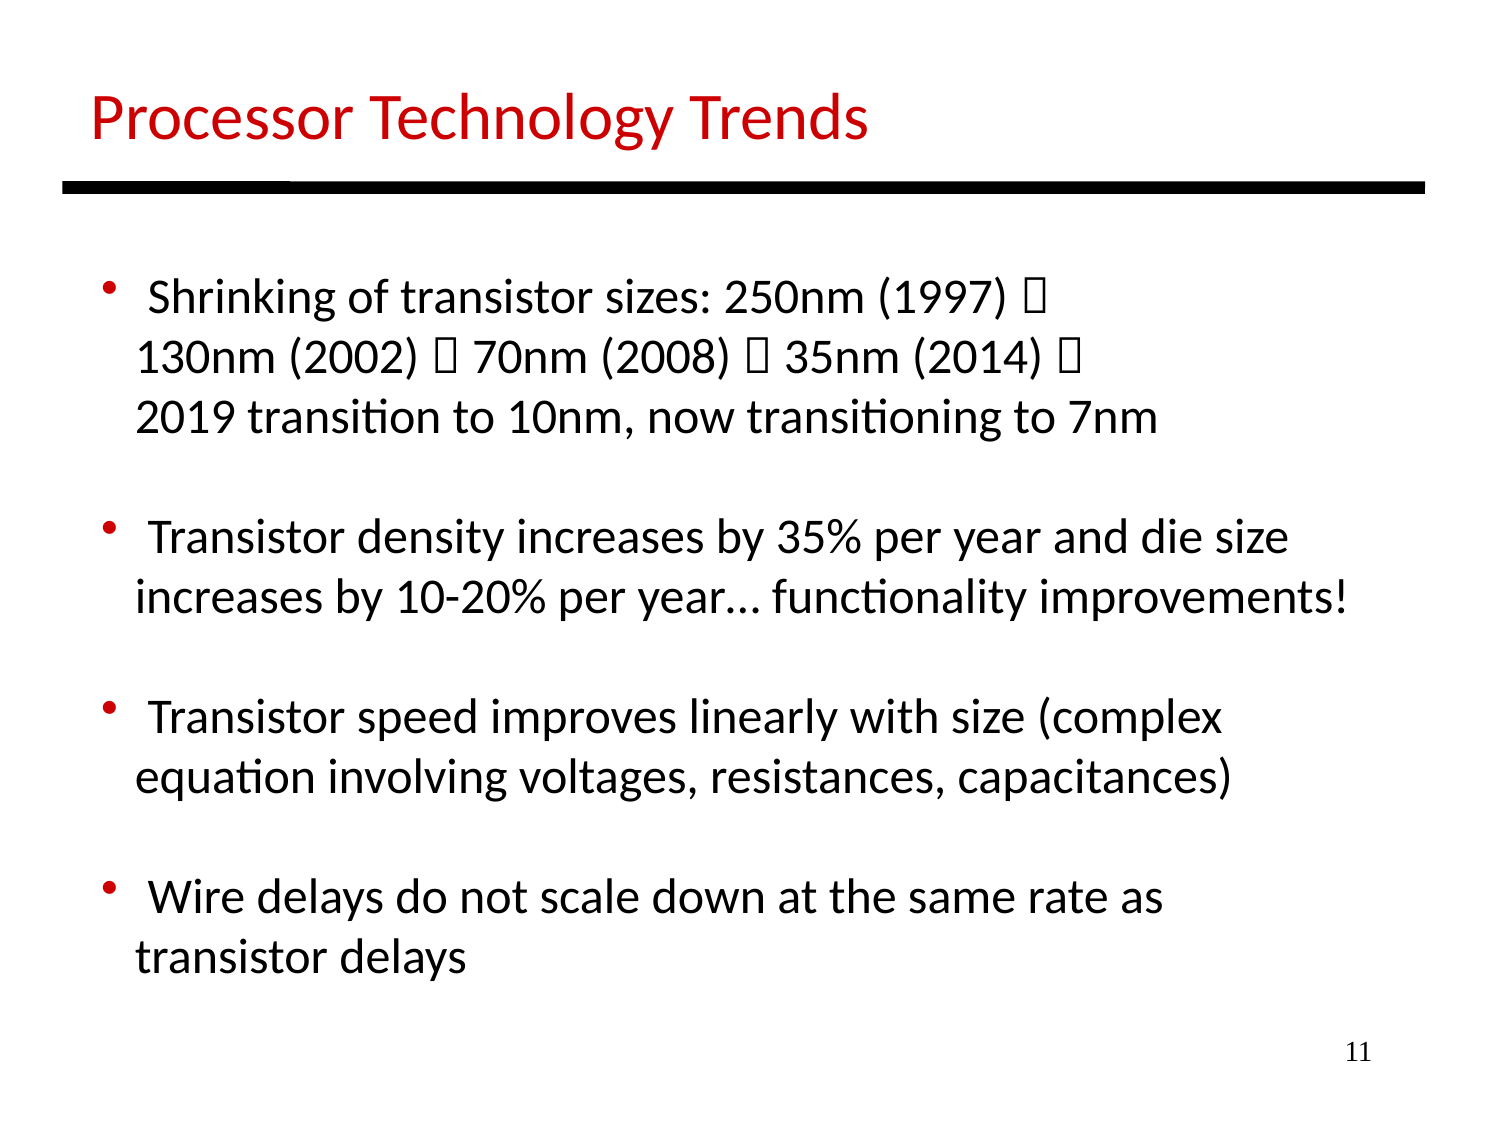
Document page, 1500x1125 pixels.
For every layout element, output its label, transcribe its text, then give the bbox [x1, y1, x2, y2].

slide_number 11 [1074, 1025, 1388, 1100]
text_box Processor Technology Trends [76, 65, 886, 160]
text_box Shrinking of transistor sizes: 250nm (1997)  130nm (2002)  70nm (2008)  35nm (2014)  2019 transition to 10nm, now transitioning to 7nm Transistor density increases by 35% per year and die size increases by 10-20% per year… functionality improvements! Transistor speed improves linearly with size (complex equation involving voltages, resistances, capacitances) Wire delays do not scale down at the same rate as transistor delays [86, 256, 1366, 992]
